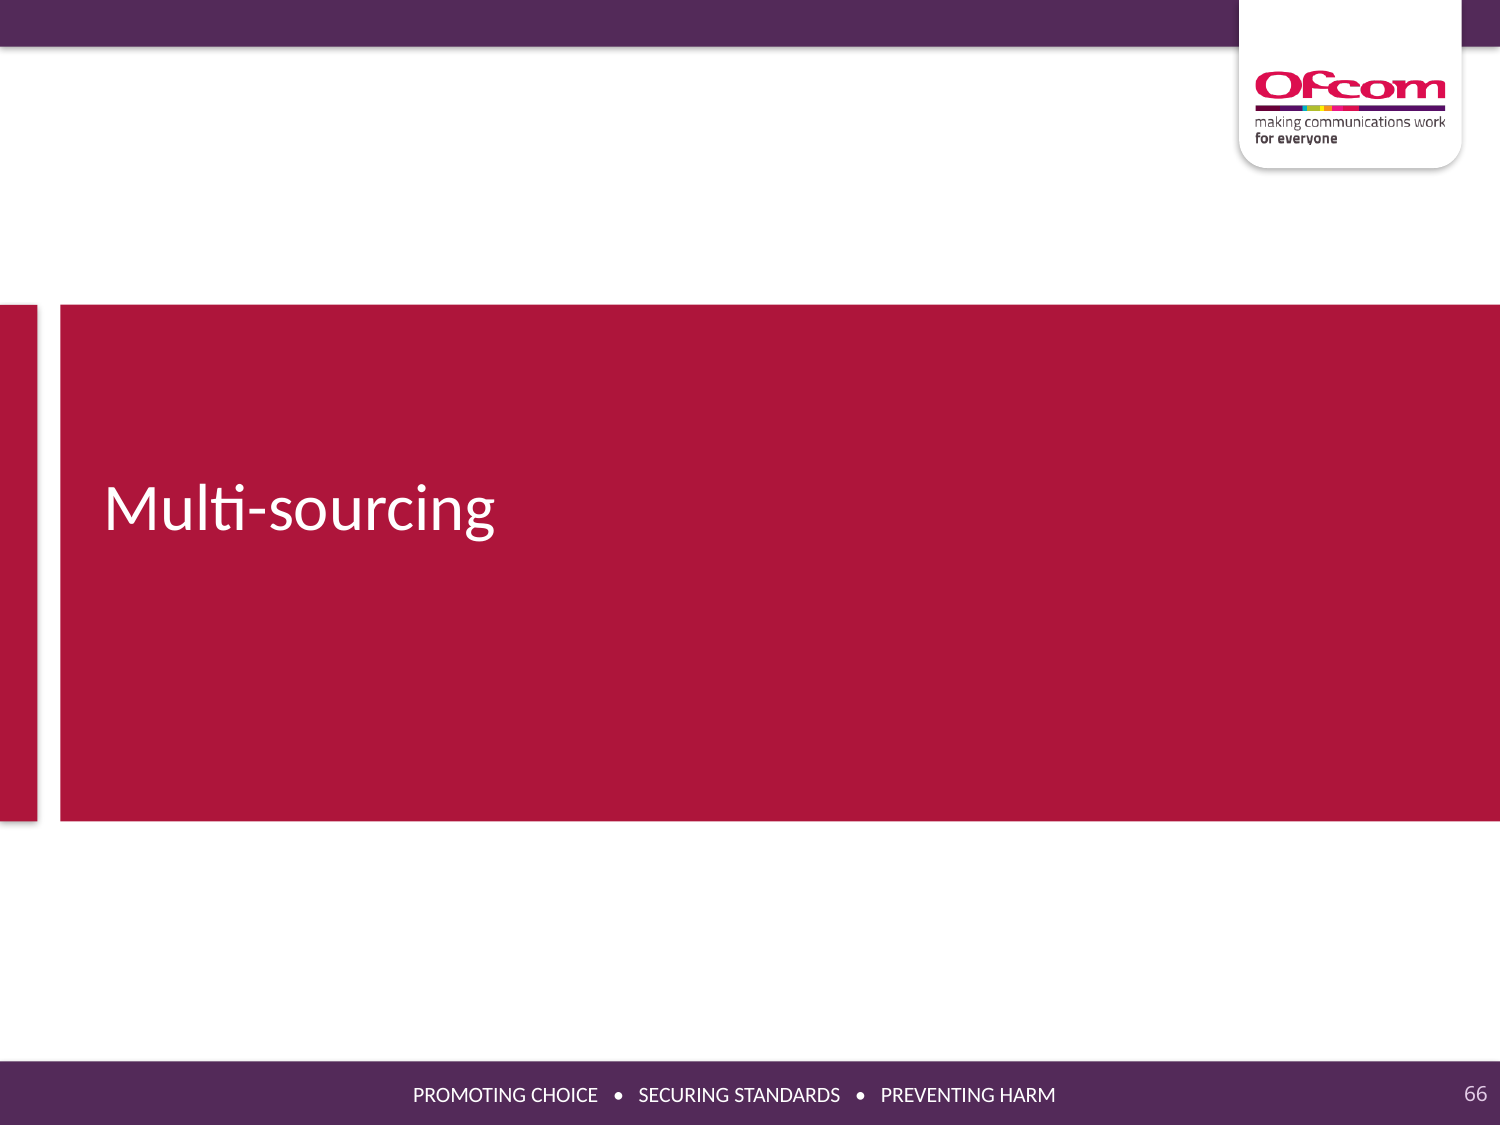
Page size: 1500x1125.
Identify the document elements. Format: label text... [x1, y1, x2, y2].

title Multi-sourcing [88, 456, 1383, 634]
